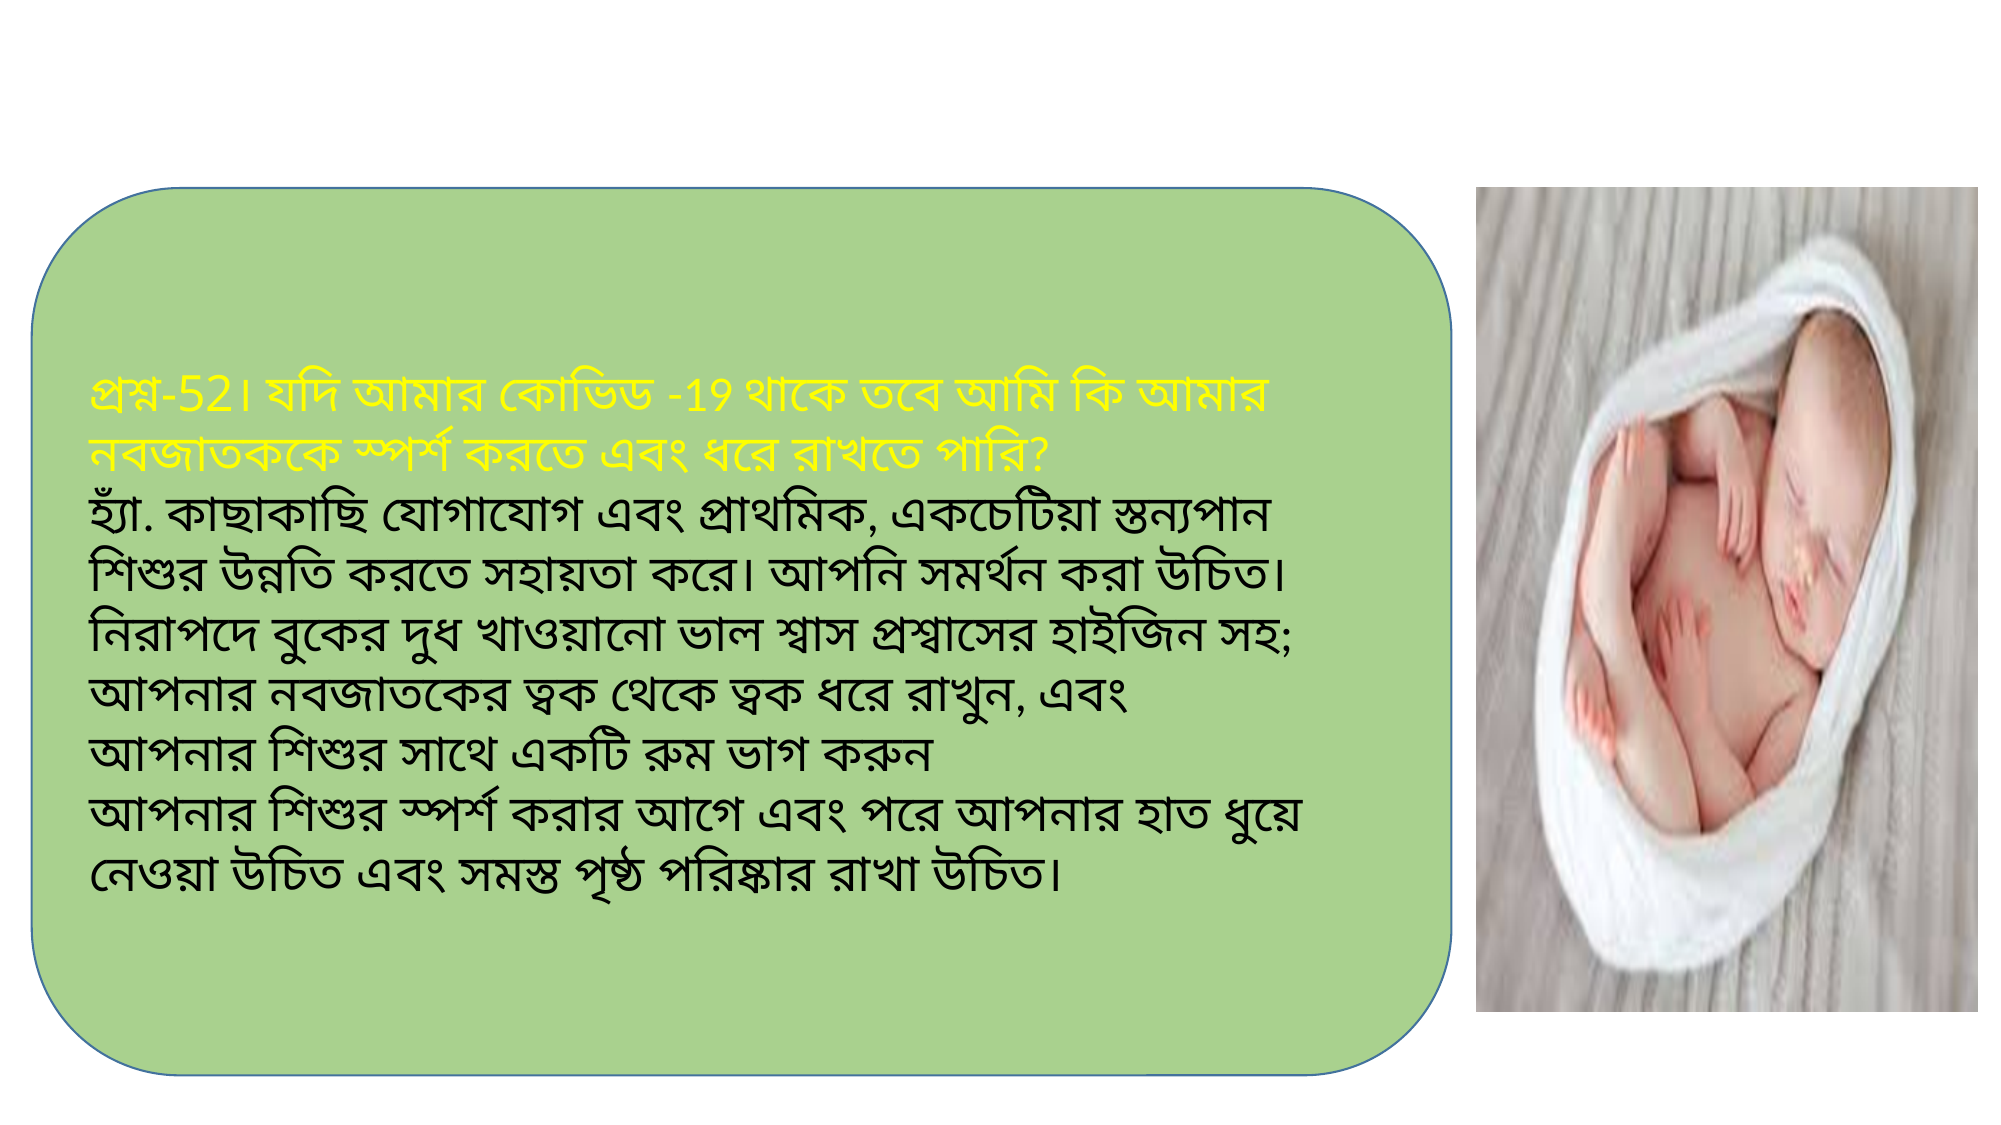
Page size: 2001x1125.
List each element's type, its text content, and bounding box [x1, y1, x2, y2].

text_box প্রশ্ন-52। যদি আমার কোভিড -19 থাকে তবে আমি কি আমার নবজাতককে স্পর্শ করতে এবং ধরে রাখতে পারি? হ্যাঁ. কাছাকাছি যোগাযোগ এবং প্রাথমিক, একচেটিয়া স্তন্যপান শিশুর উন্নতি করতে সহায়তা করে। আপনি সমর্থন করা উচিত। নিরাপদে বুকের দুধ খাওয়ানো ভাল শ্বাস প্রশ্বাসের হাইজিন সহ; আপনার নবজাতকের ত্বক থেকে ত্বক ধরে রাখুন, এবং আপনার শিশুর সাথে একটি রুম ভাগ করুন আপনার শিশুর স্পর্শ করার আগে এবং পরে আপনার হাত ধুয়ে নেওয়া উচিত এবং সমস্ত পৃষ্ঠ পরিষ্কার রাখা উচিত। [30, 186, 1453, 1077]
picture [1476, 187, 1978, 1012]
